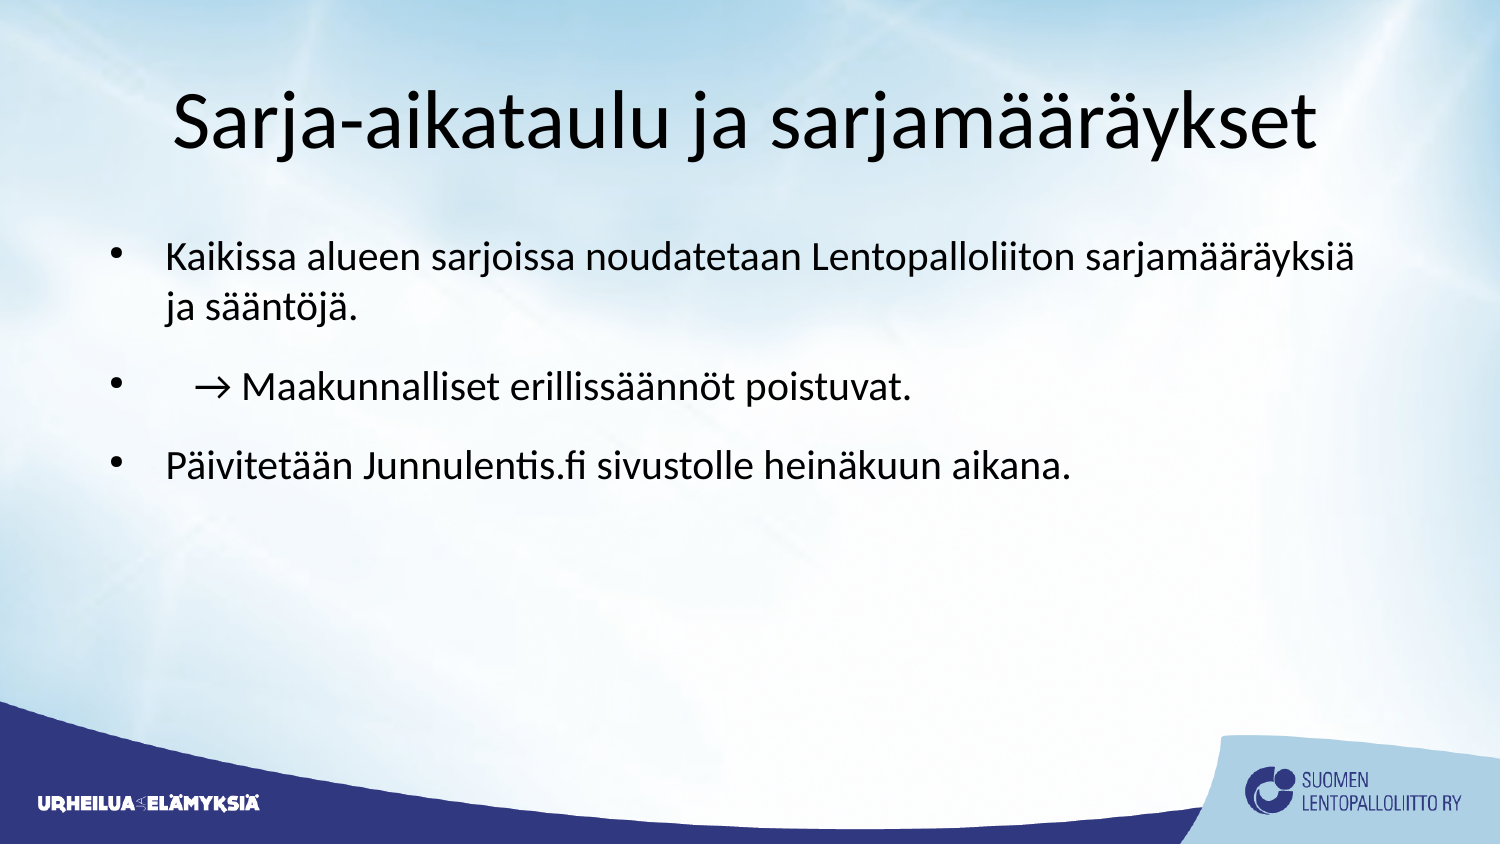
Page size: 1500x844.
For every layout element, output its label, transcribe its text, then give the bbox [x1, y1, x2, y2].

list Kaikissa alueen sarjoissa noudatetaan Lentopalloliiton sarjamääräyksiä ja sääntöjä. → Maakunnalliset erillissäännöt poistuvat. Päivitetään Junnulentis.fi sivustolle heinäkuun aikana. [94, 221, 1398, 426]
title Sarja-aikataulu ja sarjamääräykset [94, 57, 1398, 194]
picture [0, 0, 1500, 844]
